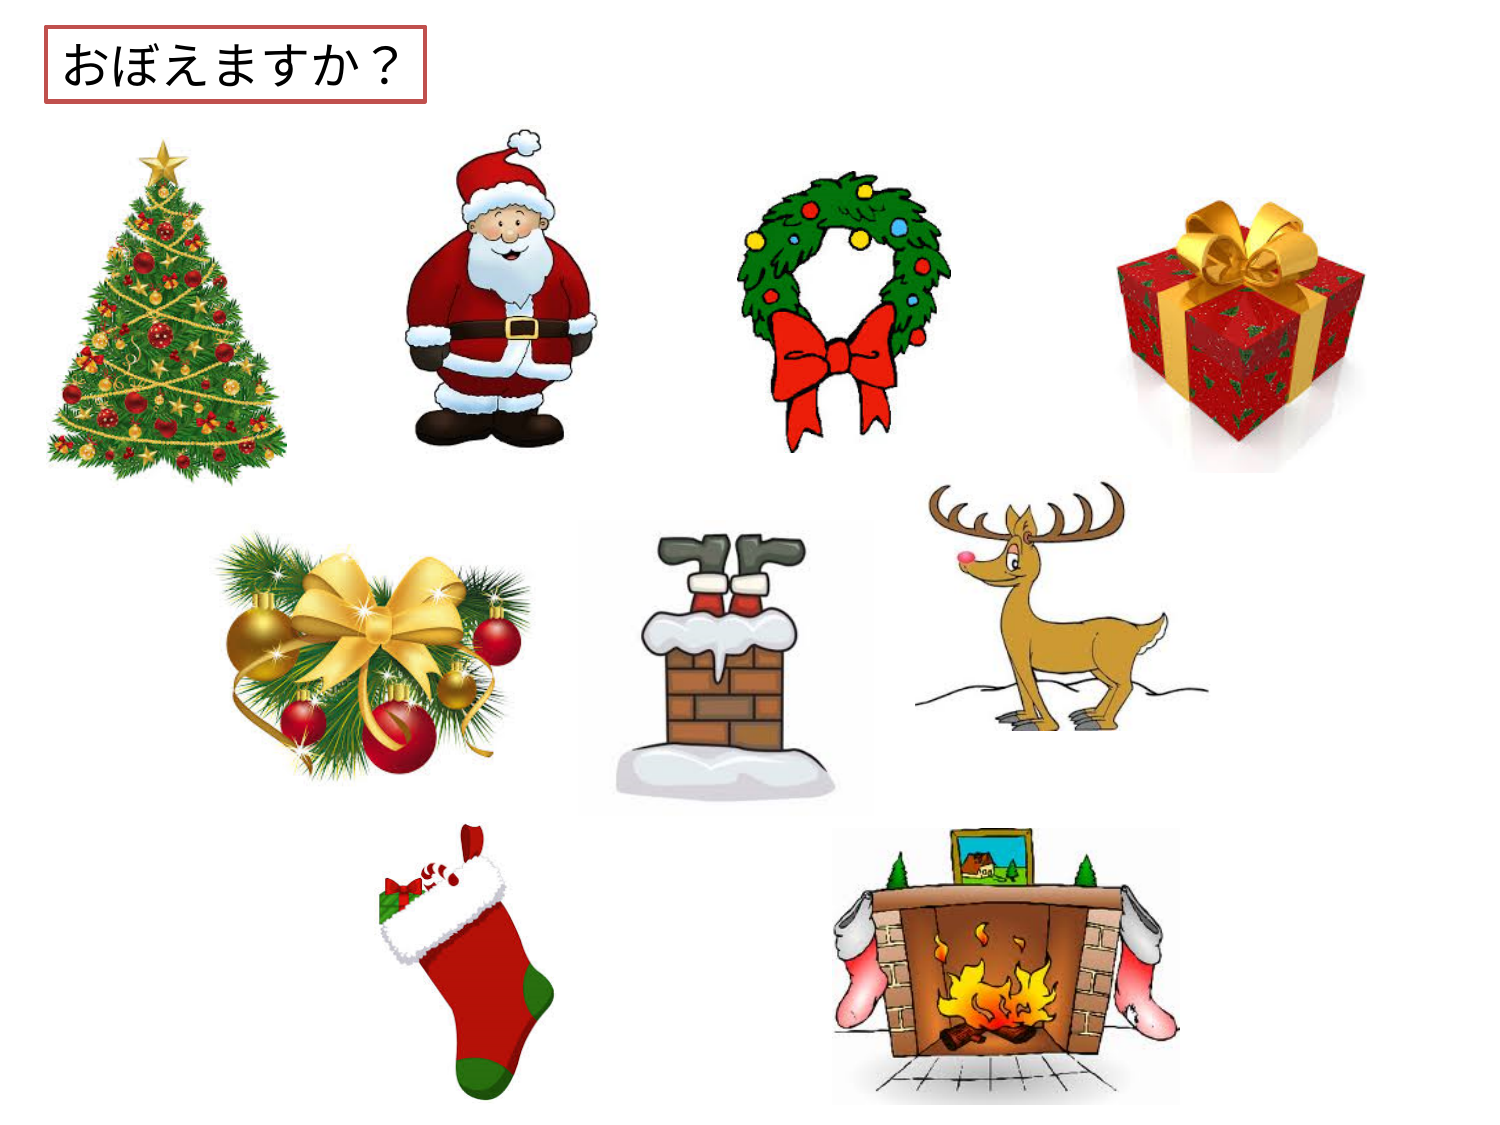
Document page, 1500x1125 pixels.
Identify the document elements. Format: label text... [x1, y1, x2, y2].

picture [374, 821, 560, 1104]
picture [46, 136, 287, 488]
picture [386, 125, 610, 455]
picture [737, 171, 952, 453]
picture [832, 828, 1180, 1105]
picture [1081, 151, 1402, 473]
picture [578, 519, 875, 817]
picture [209, 523, 538, 790]
picture [914, 474, 1214, 731]
text_box おぼえますか？ [44, 25, 427, 104]
